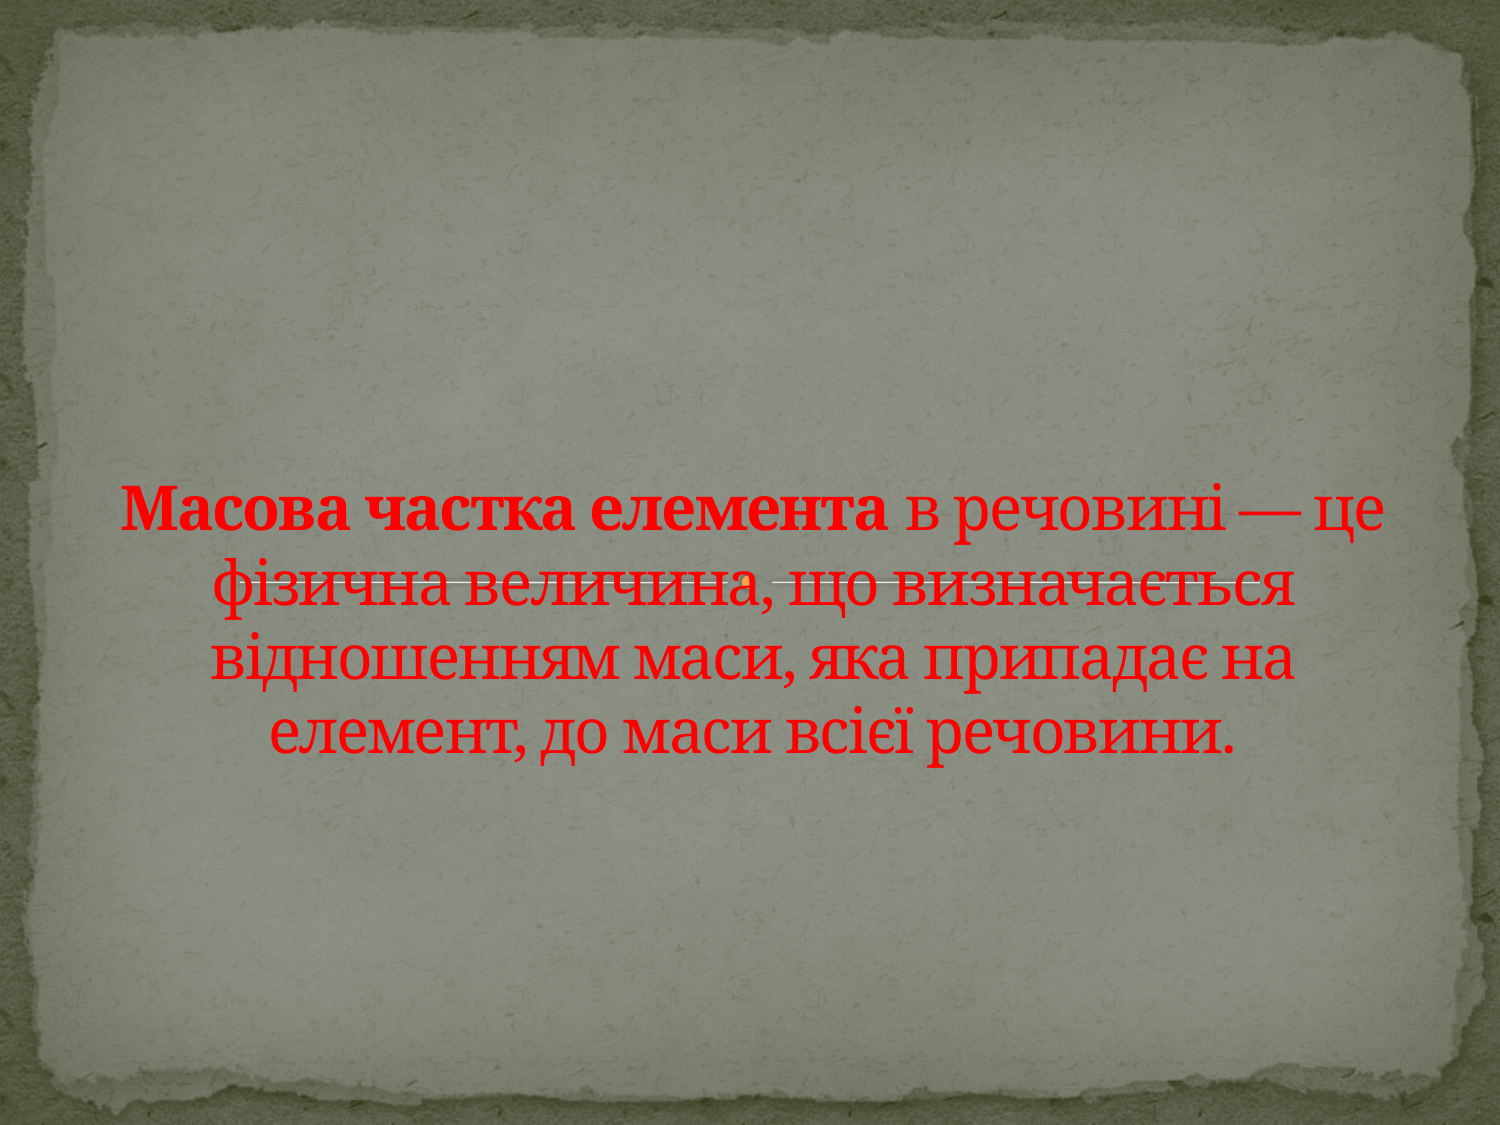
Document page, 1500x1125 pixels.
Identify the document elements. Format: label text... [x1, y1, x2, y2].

title Масова частка елемента в речовині — це фізична величина, що визначається відношенням маси, яка припадає на елемент, до маси всієї речовини. [74, 235, 1430, 774]
